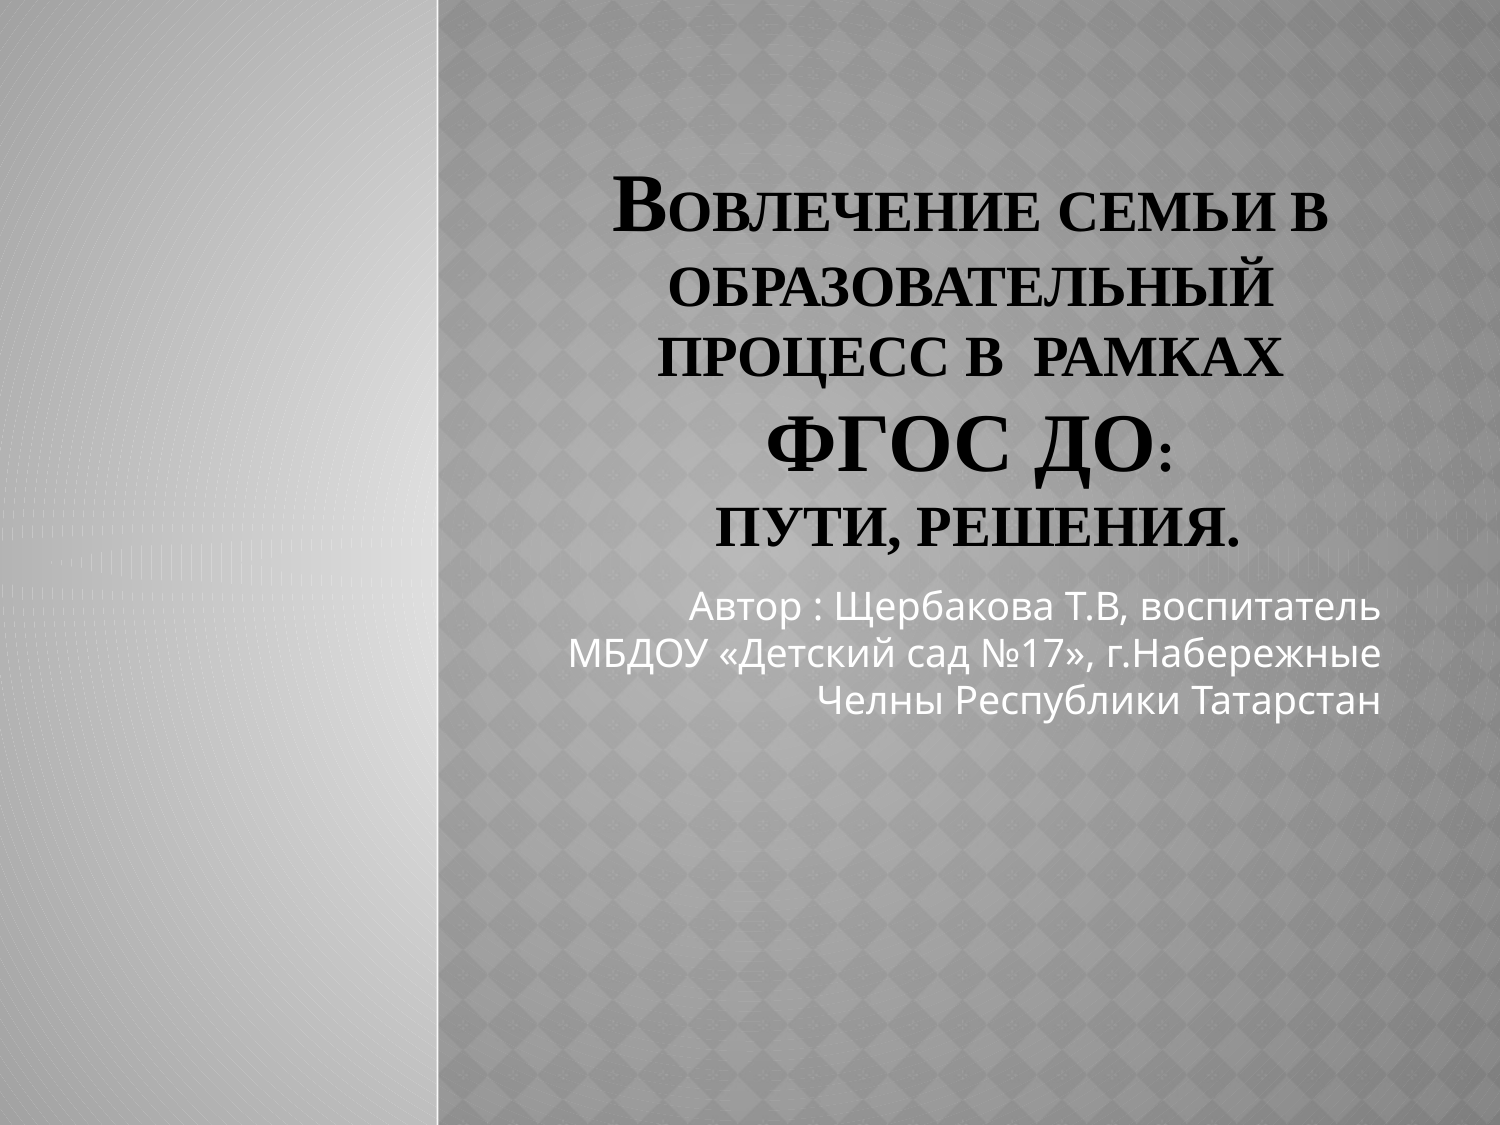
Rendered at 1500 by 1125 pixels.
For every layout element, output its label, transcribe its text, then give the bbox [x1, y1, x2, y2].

title Вовлечение семьи в образовательный процесс в рамках ФГОС ДО: пути, решения. [552, 87, 1390, 558]
subtitle Автор : Щербакова Т.В, воспитатель МБДОУ «Детский сад №17», г.Набережные Челны Республики Татарстан [550, 580, 1390, 762]
